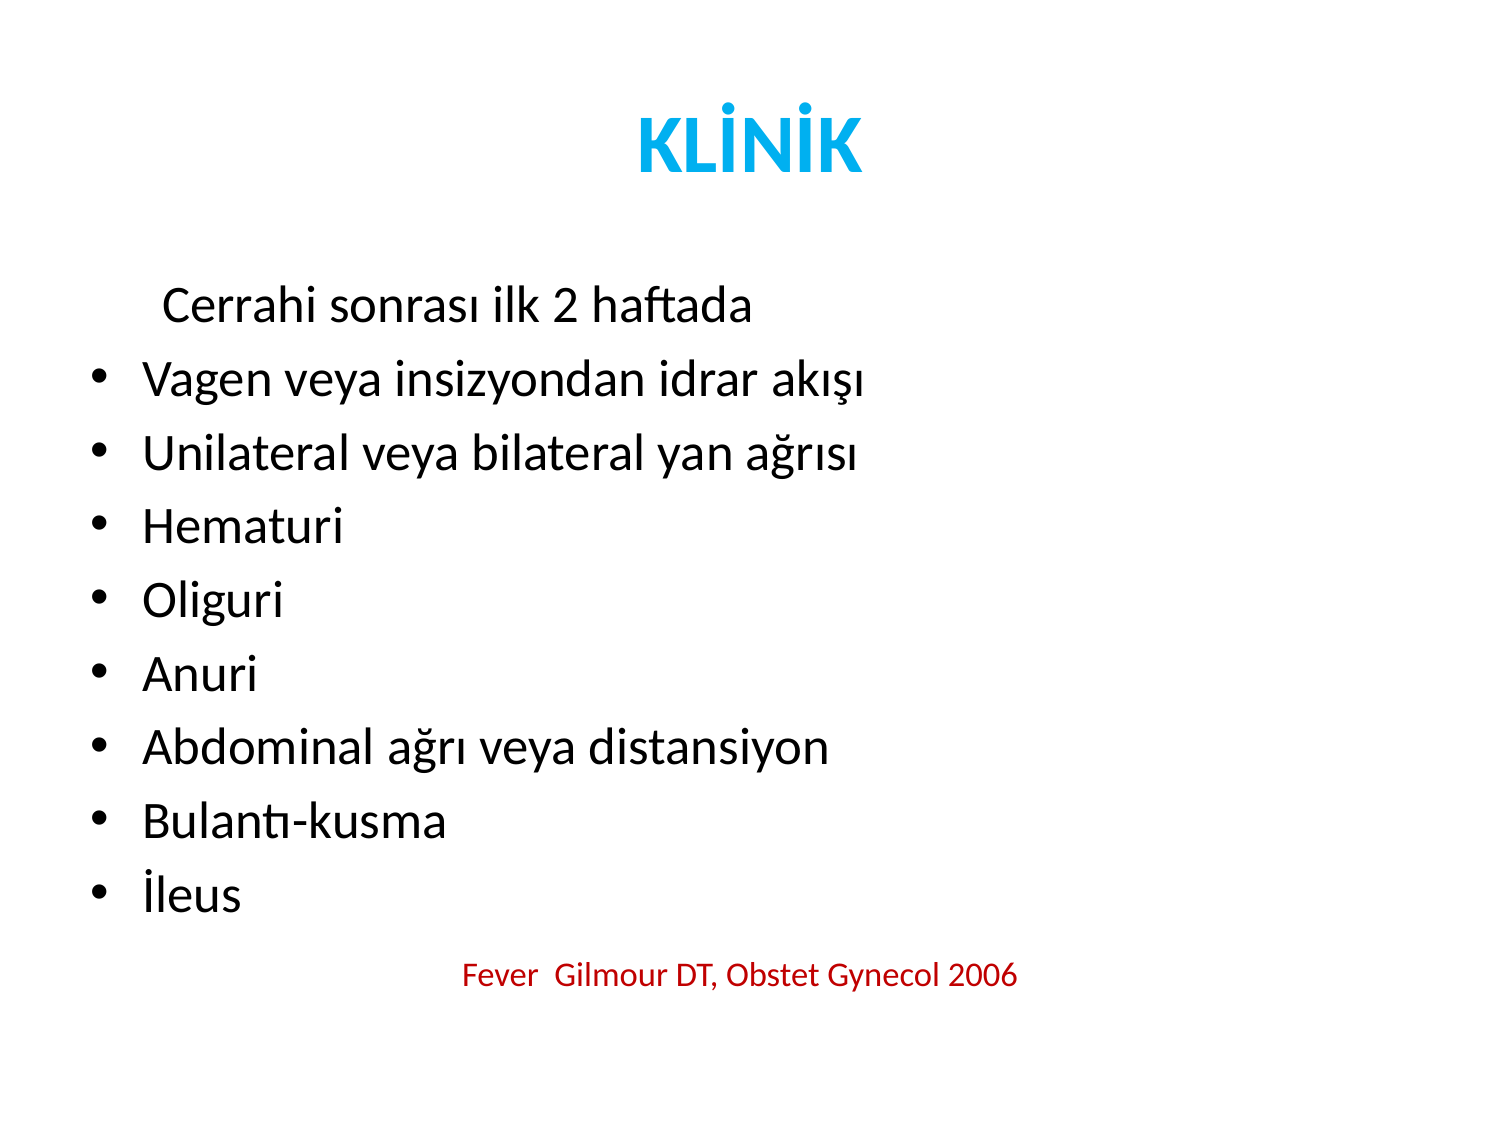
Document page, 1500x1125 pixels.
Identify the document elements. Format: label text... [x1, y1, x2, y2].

title KLİNİK [75, 45, 1425, 233]
list Cerrahi sonrası ilk 2 haftada Vagen veya insizyondan idrar akışı Unilateral veya bilateral yan ağrısı Hematuri Oliguri Anuri Abdominal ağrı veya distansiyon Bulantı-kusma İleus Fever Gilmour DT, Obstet Gynecol 2006 [75, 262, 1425, 1005]
